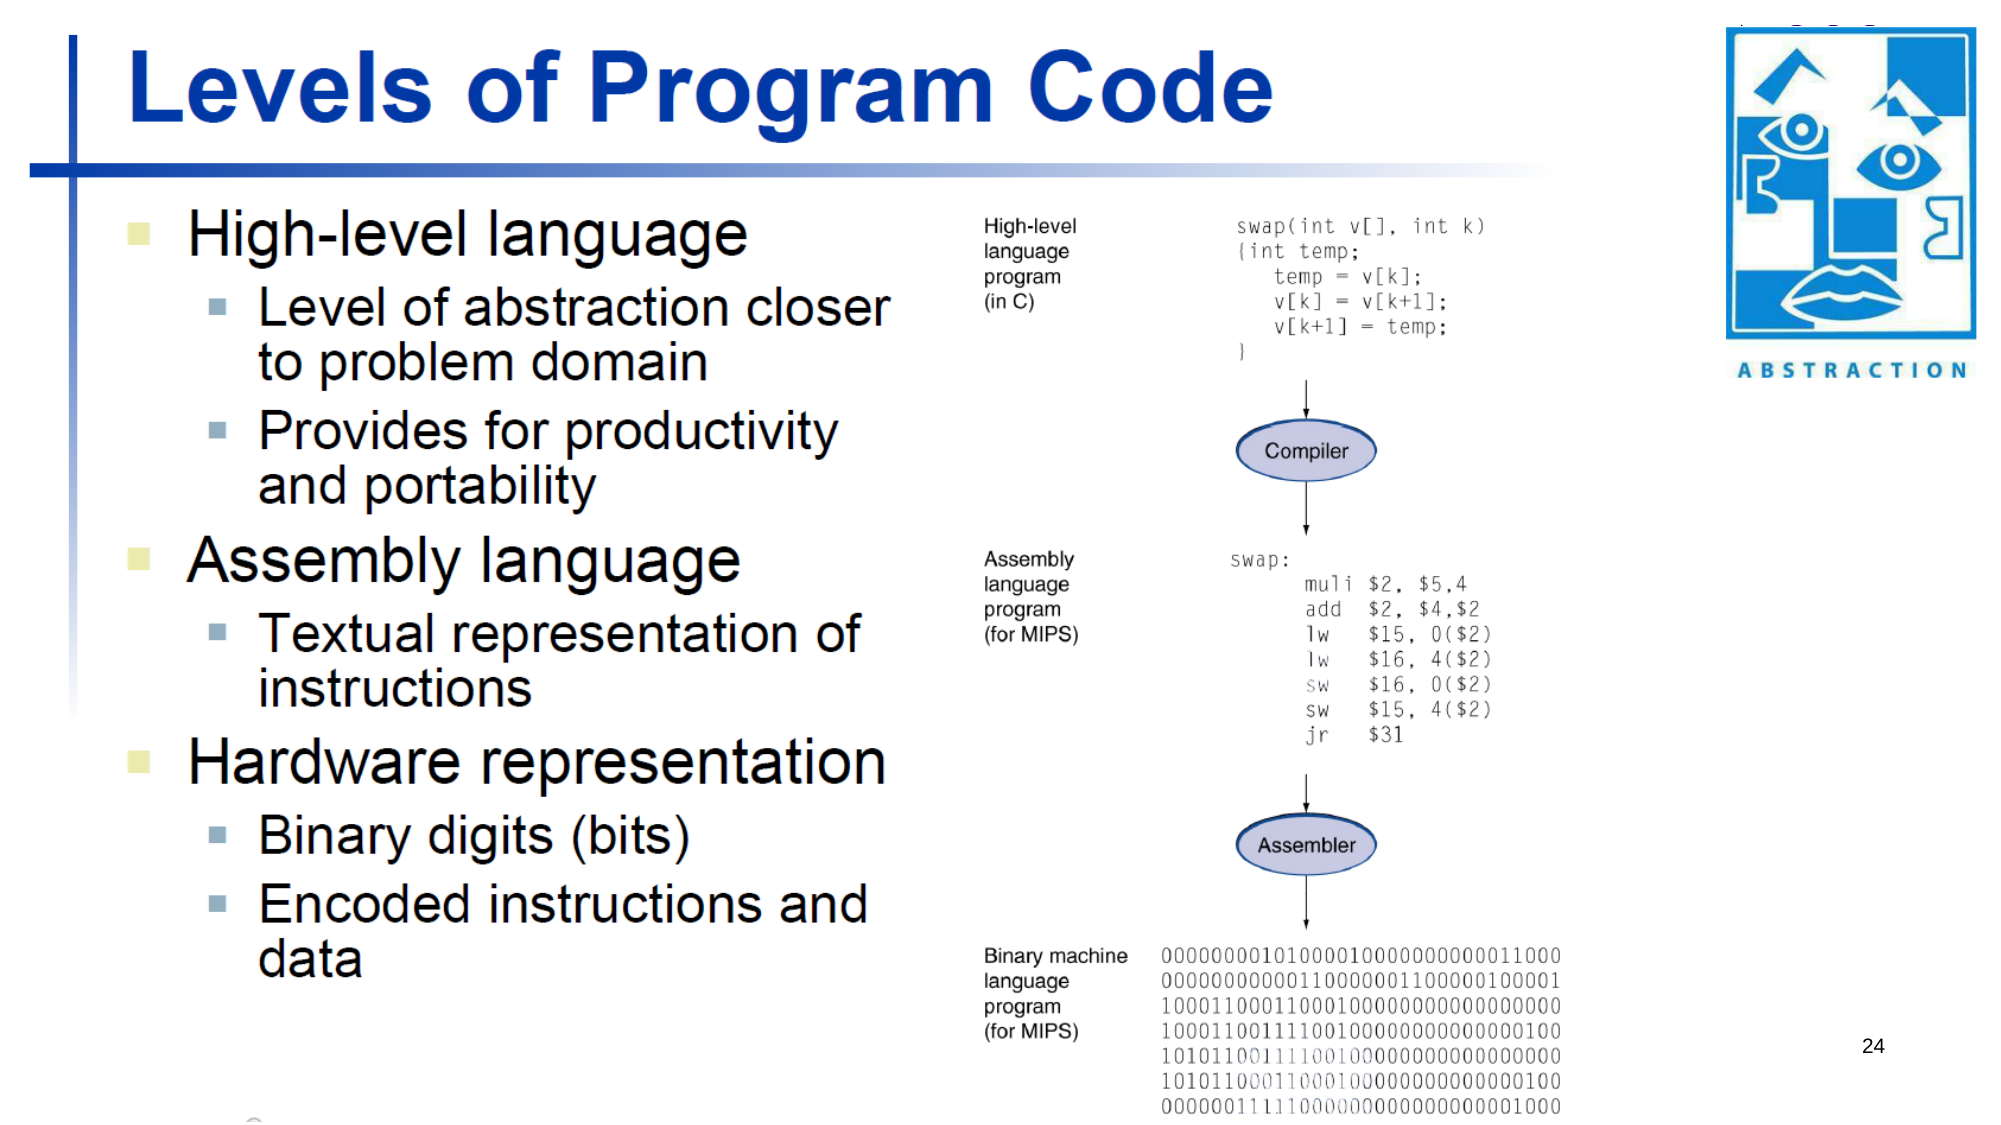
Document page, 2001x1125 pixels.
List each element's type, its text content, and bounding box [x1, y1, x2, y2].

slide_number 24 [1584, 1024, 1901, 1101]
picture [0, 0, 1579, 1122]
picture [1703, 26, 2000, 393]
